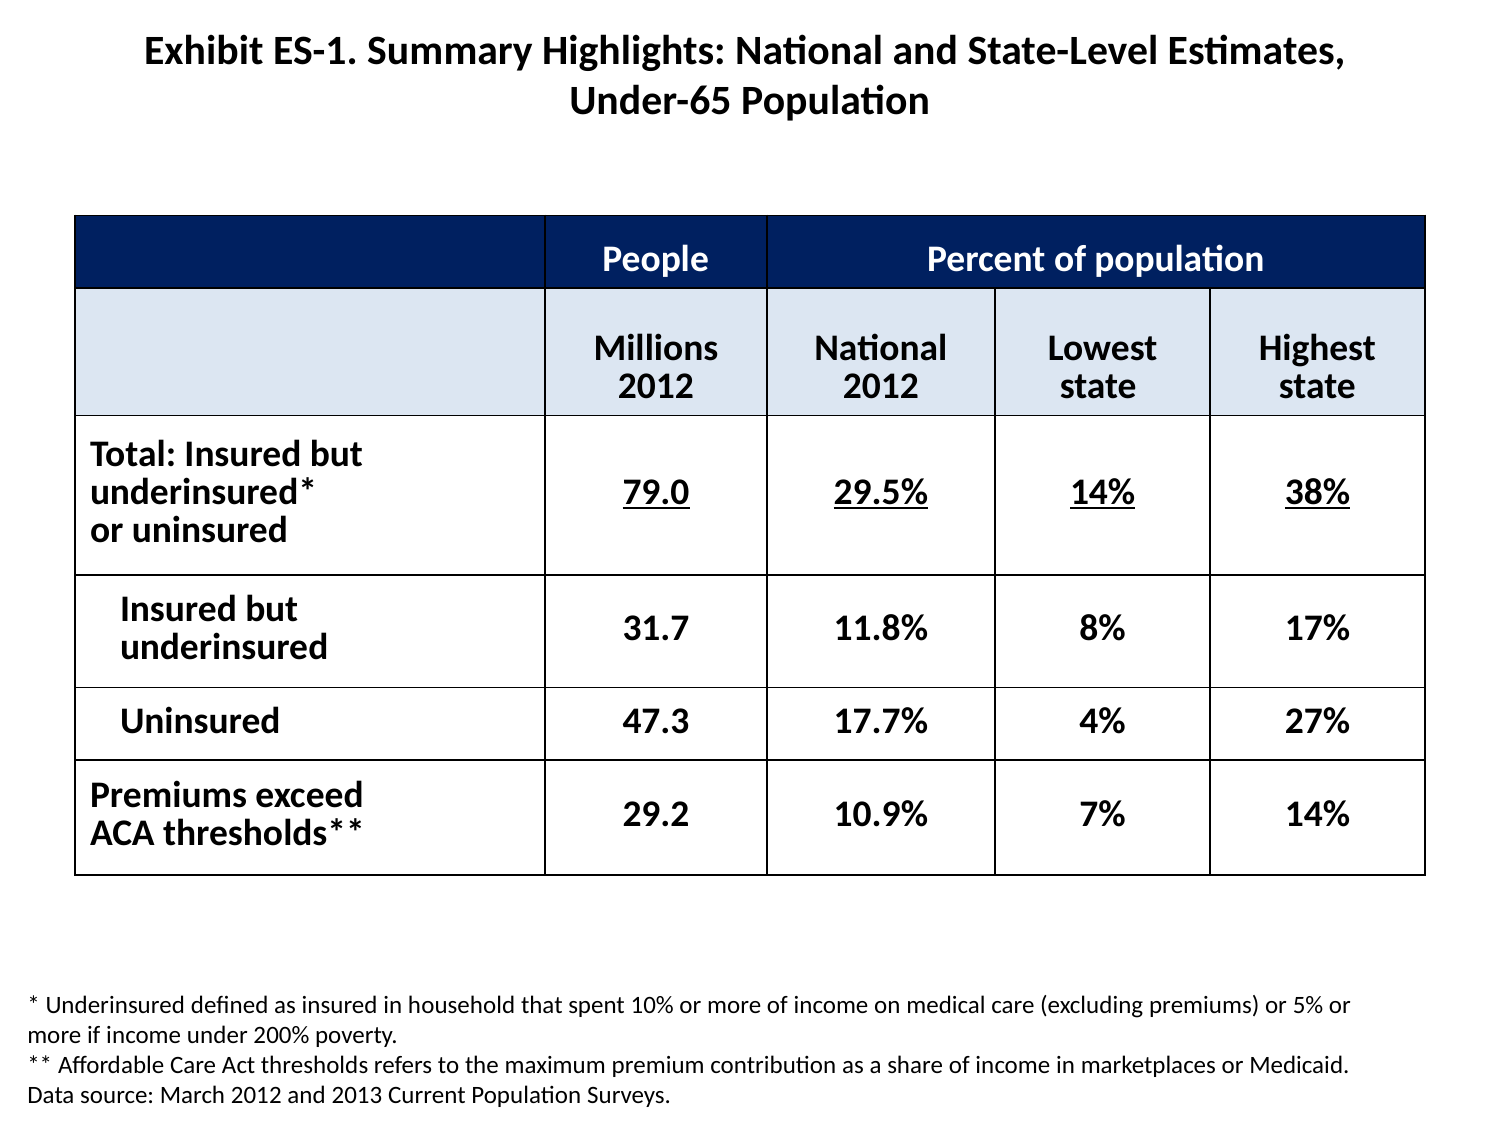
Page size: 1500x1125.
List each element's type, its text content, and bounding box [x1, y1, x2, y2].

table_cell 14% [1211, 761, 1424, 874]
table_cell 10.9% [768, 761, 994, 874]
table_cell Total: Insured but underinsured* or uninsured [76, 416, 544, 574]
table_cell Highest state [1211, 289, 1424, 415]
table_cell 11.8% [768, 576, 994, 687]
table_cell 8% [996, 576, 1209, 687]
table_cell 47.3 [546, 688, 766, 759]
table_header [76, 216, 544, 287]
text_box * Underinsured defined as insured in household that spent 10% or more of income on medical care (excluding premiums) or 5% or more if income under 200% poverty. ** Affordable Care Act thresholds refers to the maximum premium contribution as a share of income in marketplaces or Medicaid. Data source: March 2012 and 2013 Current Population Surveys. [12, 981, 1425, 1117]
title Exhibit ES-1. Summary Highlights: National and State-Level Estimates, Under-65 Population [0, 15, 1500, 135]
table_cell 4% [996, 688, 1209, 759]
table_cell 14% [996, 416, 1209, 574]
table_header People [546, 216, 766, 287]
table_cell Millions 2012 [546, 289, 766, 415]
table_header Percent of population [768, 216, 1424, 287]
table_cell 17.7% [768, 688, 994, 759]
table_cell Uninsured [76, 688, 544, 759]
table_cell 27% [1211, 688, 1424, 759]
table_cell Lowest state [996, 289, 1209, 415]
table_cell Insured but underinsured [76, 576, 544, 687]
table_cell 38% [1211, 416, 1424, 574]
table_cell 17% [1211, 576, 1424, 687]
table_cell National 2012 [768, 289, 994, 415]
table_cell 29.2 [546, 761, 766, 874]
table_cell [76, 289, 544, 415]
table_cell Premiums exceed ACA thresholds** [76, 761, 544, 874]
table_cell 31.7 [546, 576, 766, 687]
table_cell 29.5% [768, 416, 994, 574]
table_cell 79.0 [546, 416, 766, 574]
table_cell 7% [996, 761, 1209, 874]
